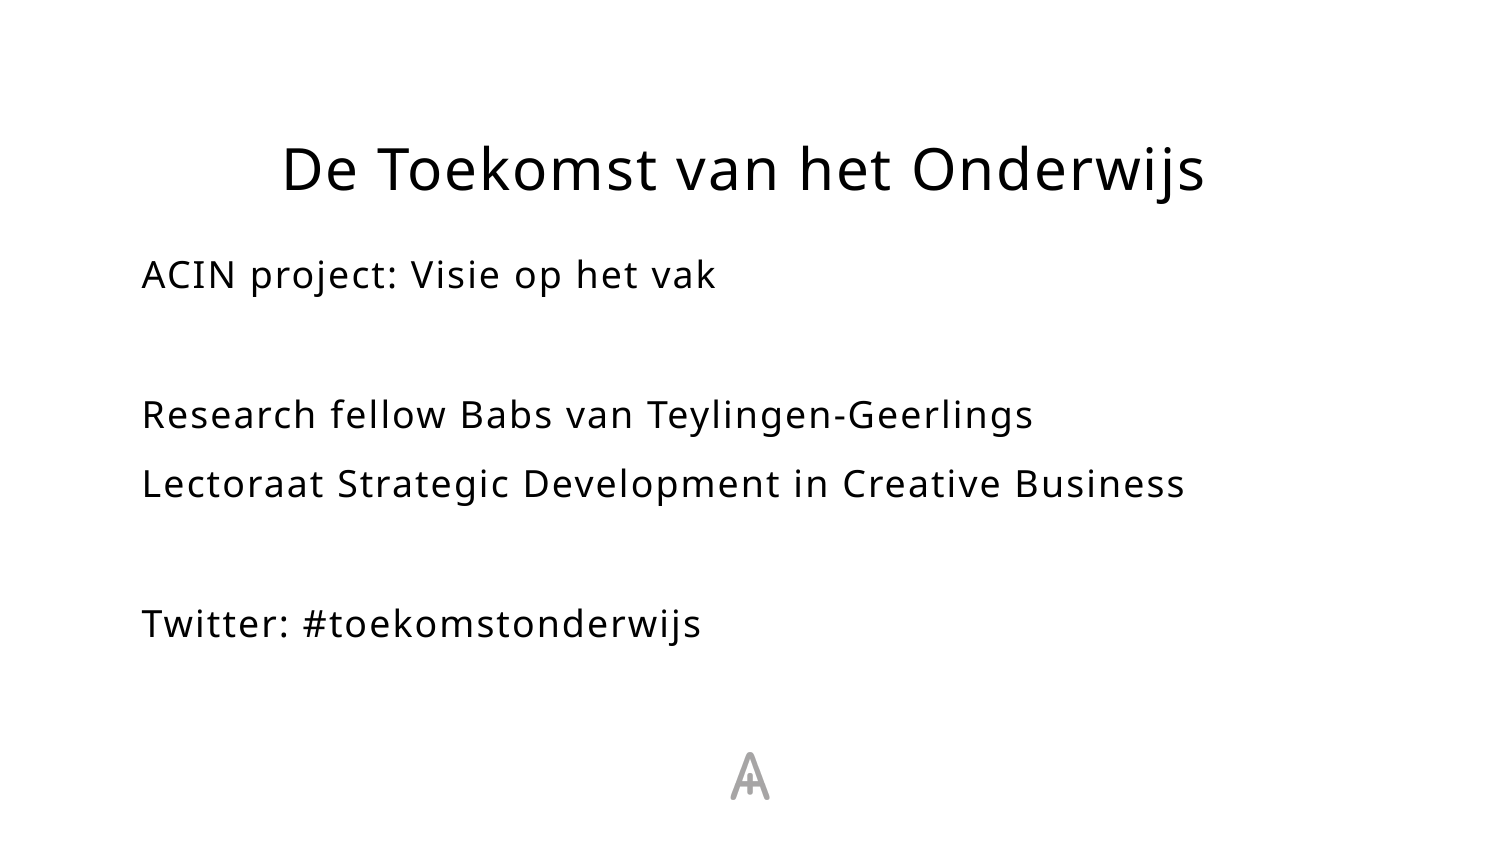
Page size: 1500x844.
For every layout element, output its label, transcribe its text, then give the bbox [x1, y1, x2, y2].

text_box ACIN project: Visie op het vak Research fellow Babs van Teylingen-Geerlings Lectoraat Strategic Development in Creative Business Twitter: #toekomstonderwijs [135, 244, 1258, 706]
picture [714, 740, 786, 812]
text_box De Toekomst van het Onderwijs [135, 126, 1353, 186]
